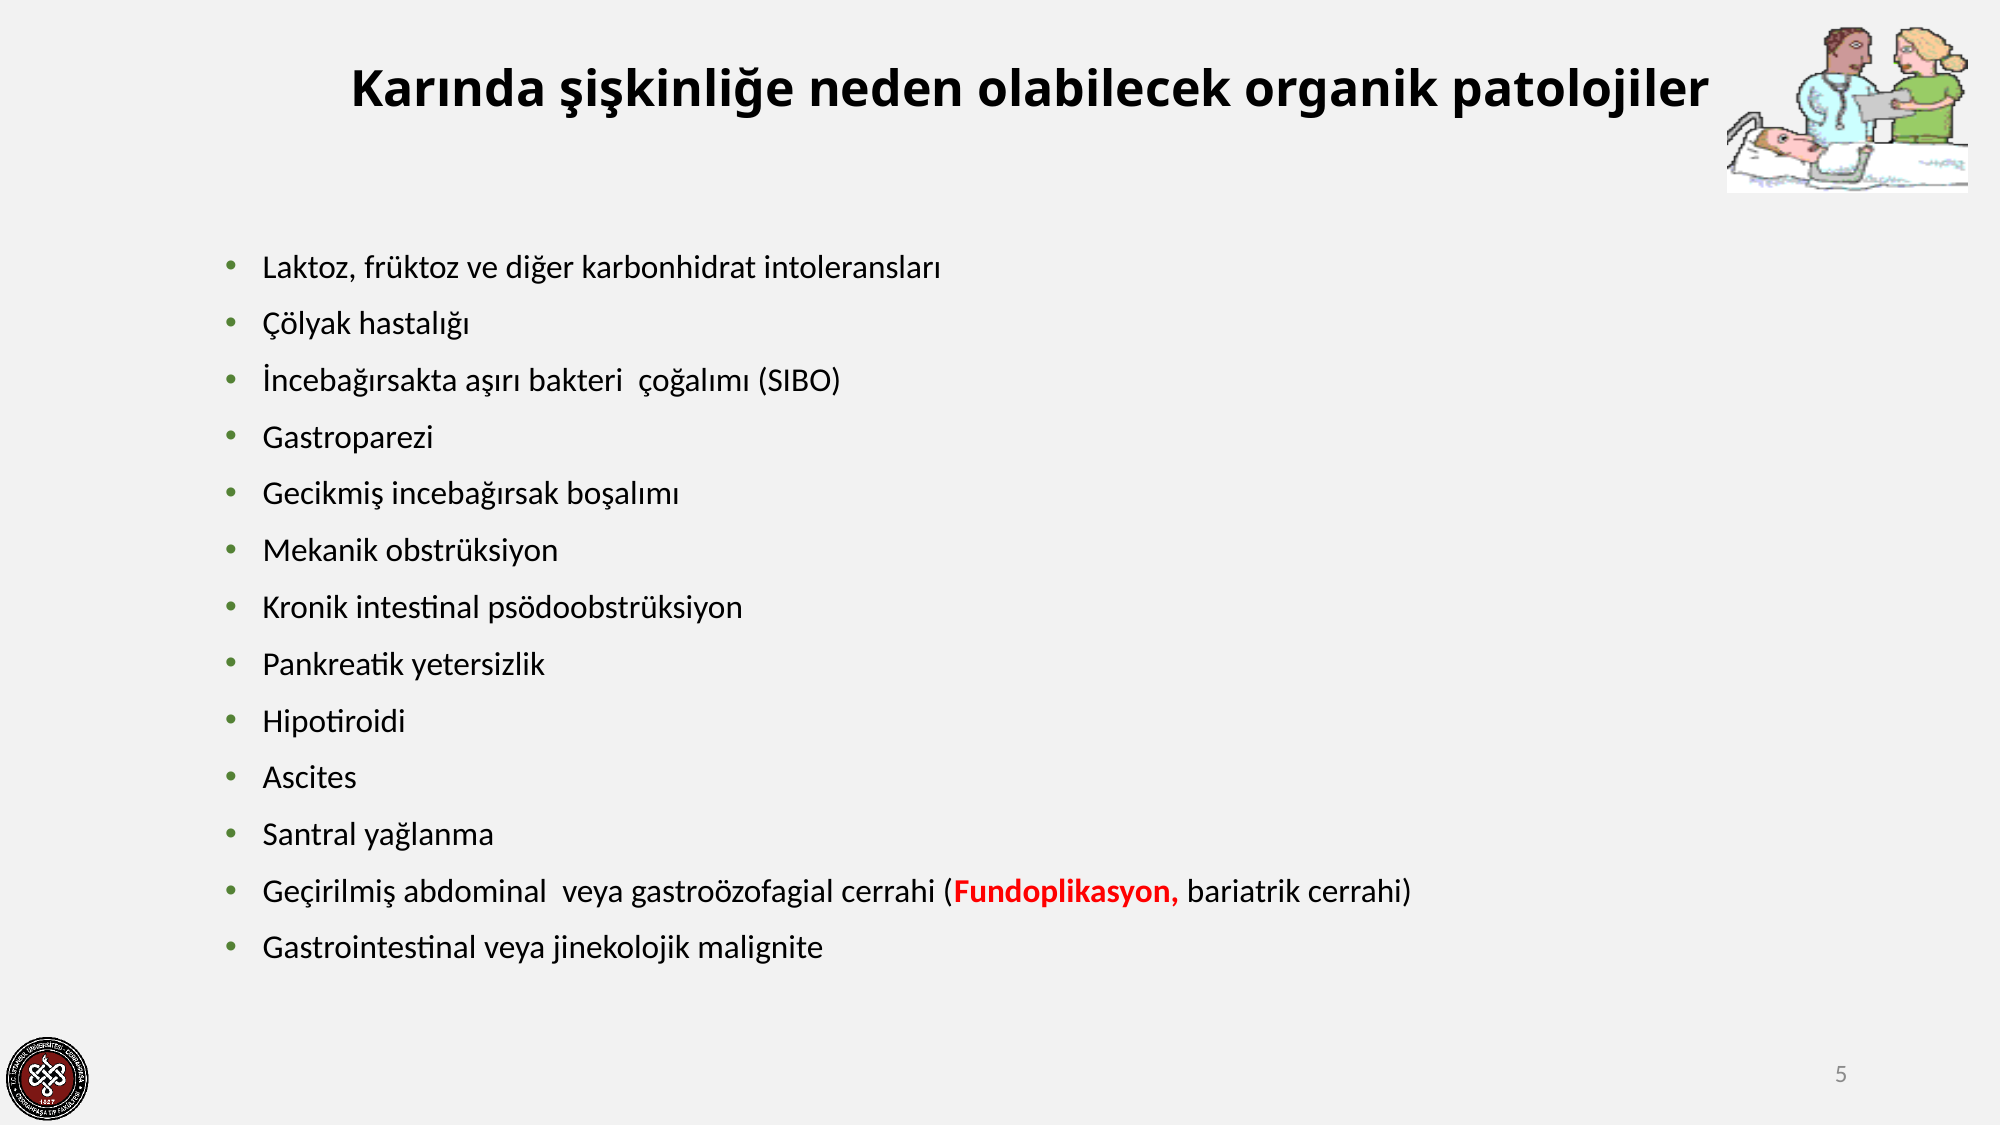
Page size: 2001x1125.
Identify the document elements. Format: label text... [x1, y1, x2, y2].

title Karında şişkinliğe neden olabilecek organik patolojiler [291, 24, 1727, 156]
list Laktoz, früktoz ve diğer karbonhidrat intoleransları Çölyak hastalığı İncebağırsakta aşırı bakteri çoğalımı (SIBO) Gastroparezi Gecikmiş incebağırsak boşalımı Mekanik obstrüksiyon Kronik intestinal psödoobstrüksiyon Pankreatik yetersizlik Hipotiroidi Ascites Santral yağlanma Geçirilmiş abdominal veya gastroözofagial cerrahi (Fundoplikasyon, bariatrik cerrahi) Gastrointestinal veya jinekolojik malignite [210, 241, 1936, 1019]
picture [4, 1035, 90, 1122]
picture [1727, 24, 1968, 193]
slide_number 5 [1412, 1042, 1863, 1103]
